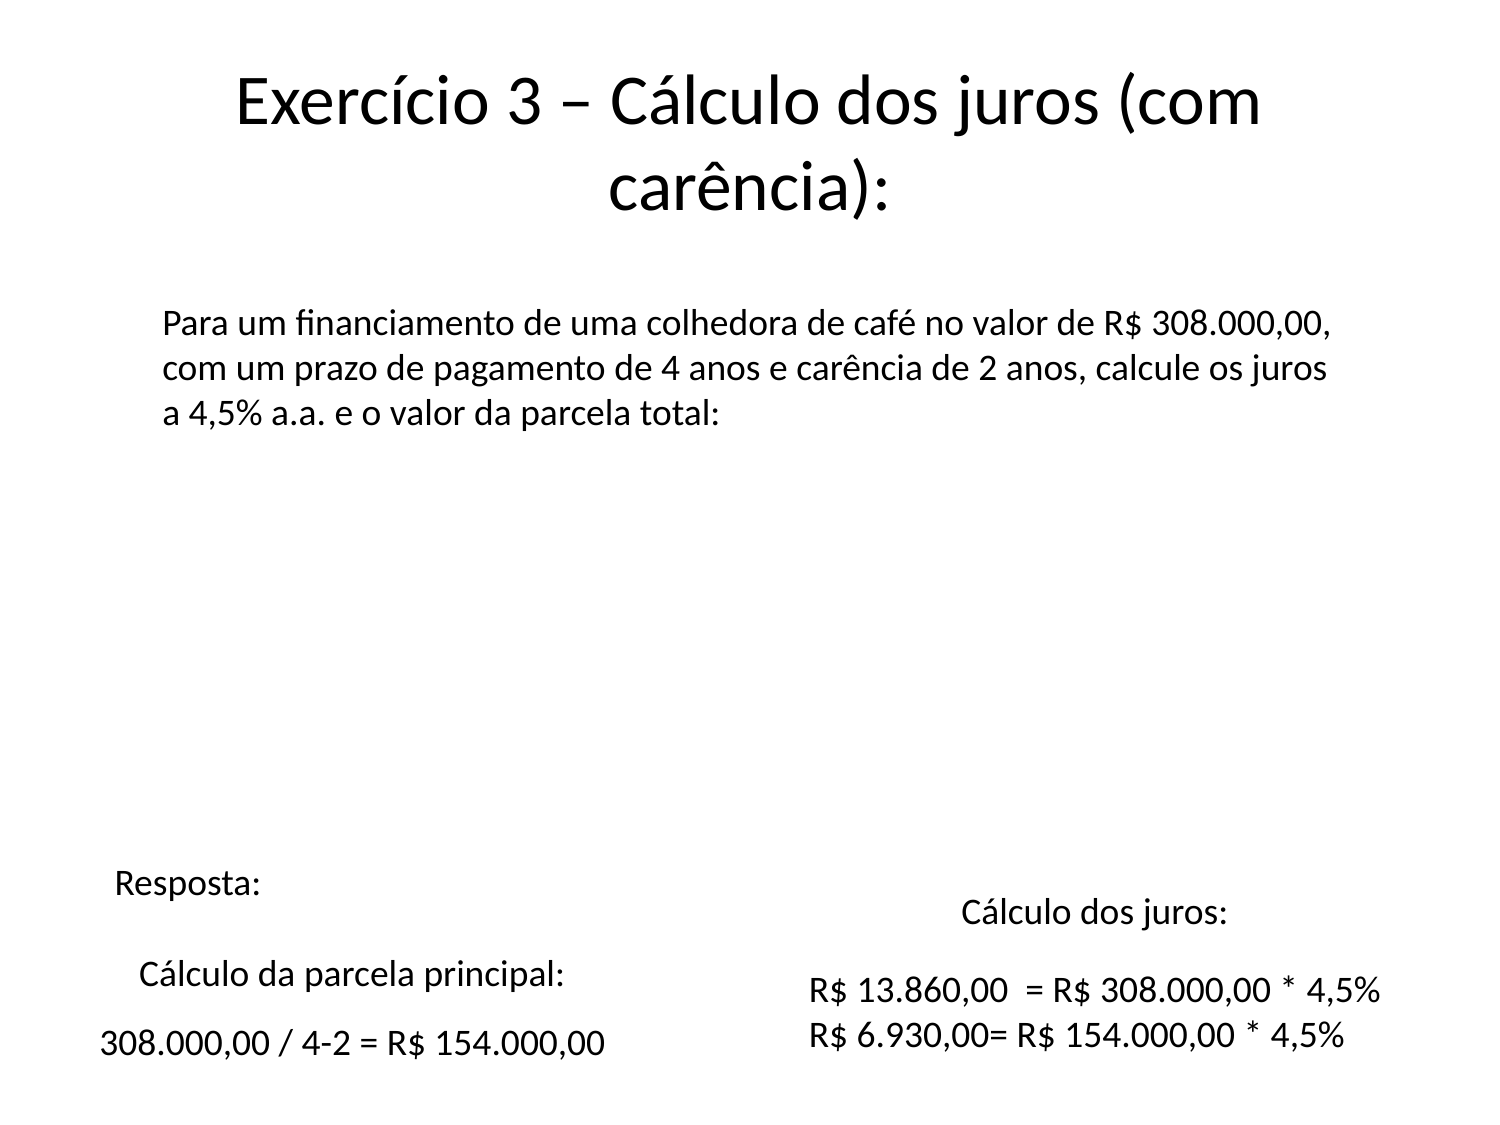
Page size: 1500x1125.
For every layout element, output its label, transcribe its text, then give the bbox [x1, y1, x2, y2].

text_box Cálculo da parcela principal: [124, 941, 581, 1002]
text_box Resposta: [99, 850, 277, 911]
text_box R$ 13.860,00 = R$ 308.000,00 * 4,5% R$ 6.930,00= R$ 154.000,00 * 4,5% [794, 957, 1396, 1063]
title Exercício 3 – Cálculo dos juros (com carência): [75, 45, 1425, 233]
text_box Cálculo dos juros: [946, 880, 1244, 940]
text_box Para um financiamento de uma colhedora de café no valor de R$ 308.000,00, com um prazo de pagamento de 4 anos e carência de 2 anos, calcule os juros a 4,5% a.a. e o valor da parcela total: [147, 290, 1353, 441]
text_box 308.000,00 / 4-2 = R$ 154.000,00 [84, 1010, 621, 1071]
